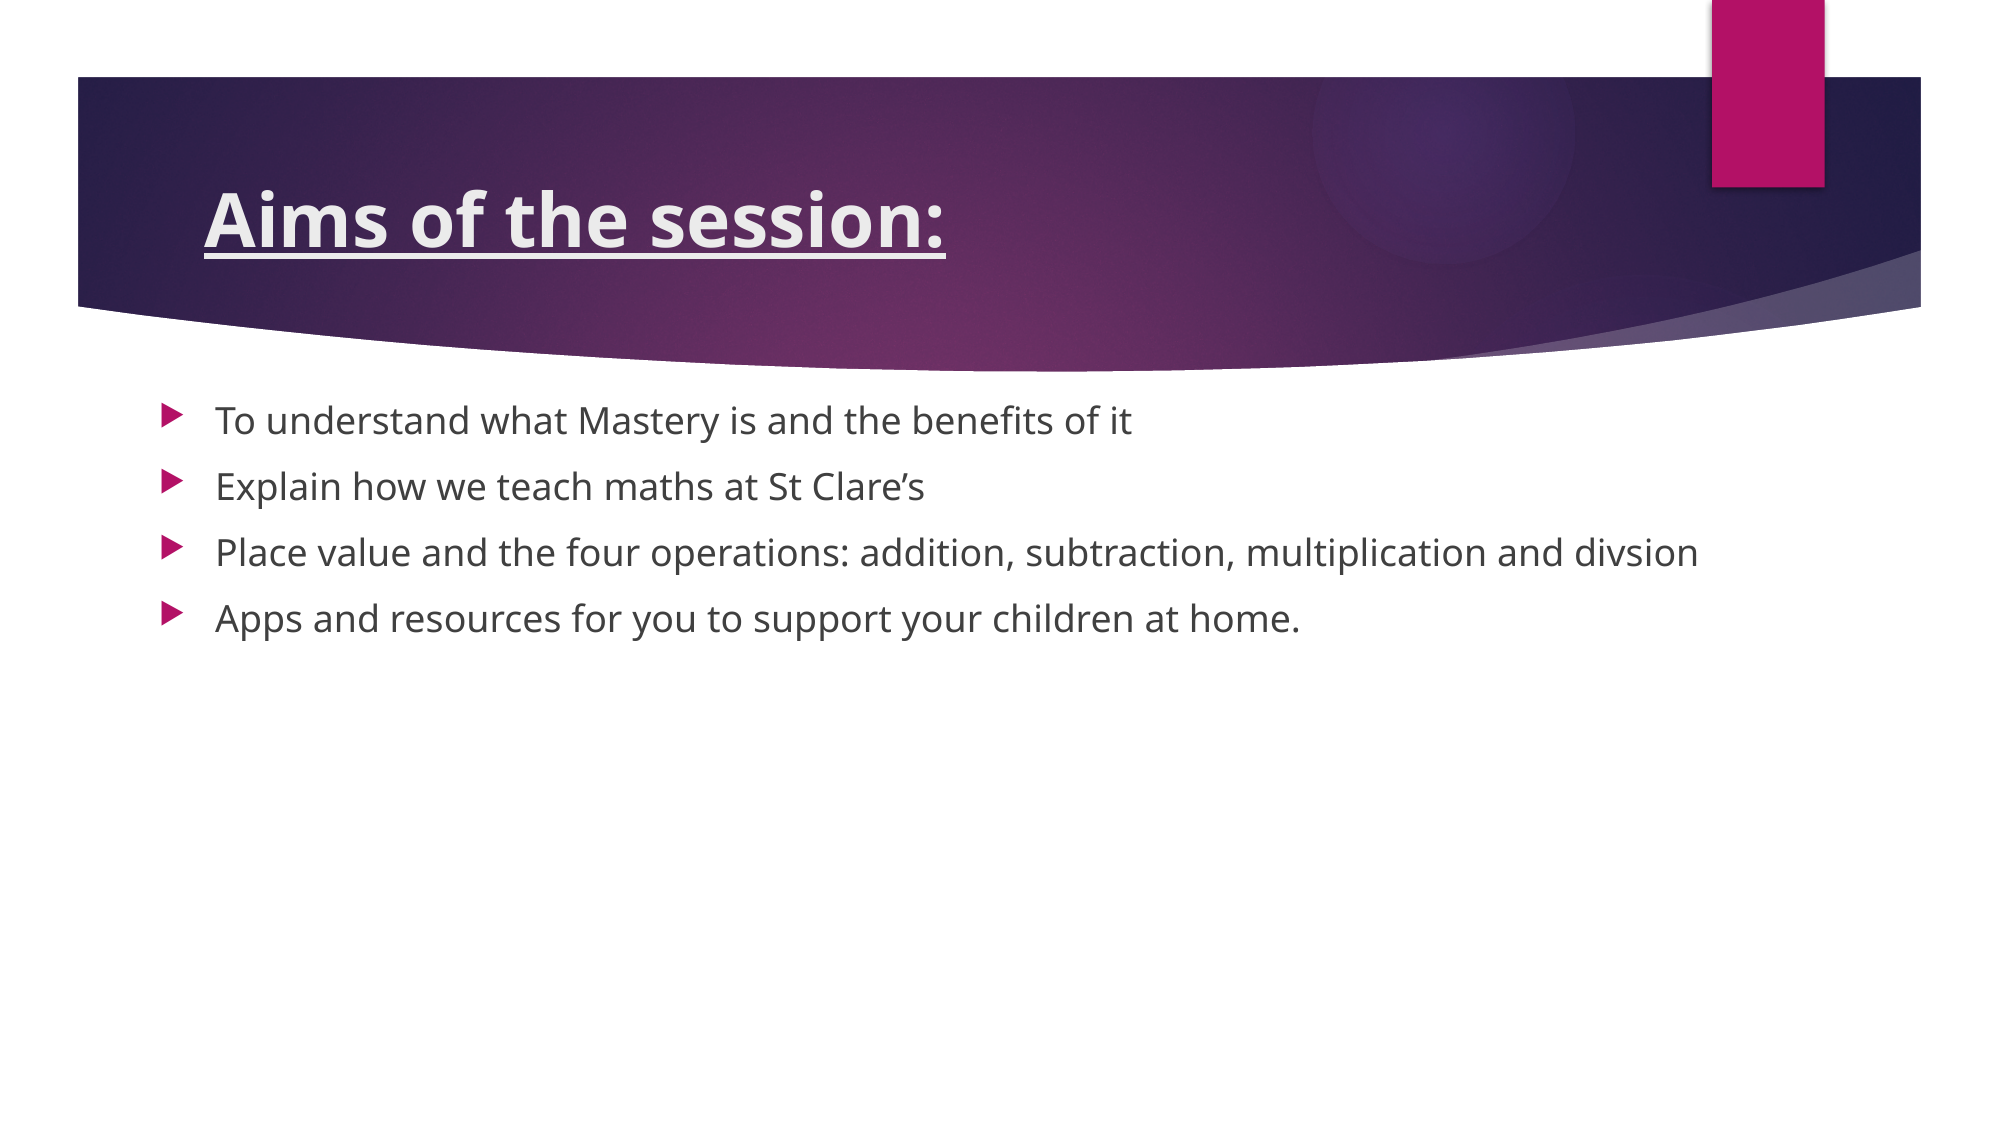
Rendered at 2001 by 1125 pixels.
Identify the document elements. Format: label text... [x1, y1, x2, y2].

title Aims of the session: [189, 159, 1627, 276]
list To understand what Mastery is and the benefits of it Explain how we teach maths at St Clare’s Place value and the four operations: addition, subtraction, multiplication and divsion Apps and resources for you to support your children at home. [143, 389, 1869, 1005]
